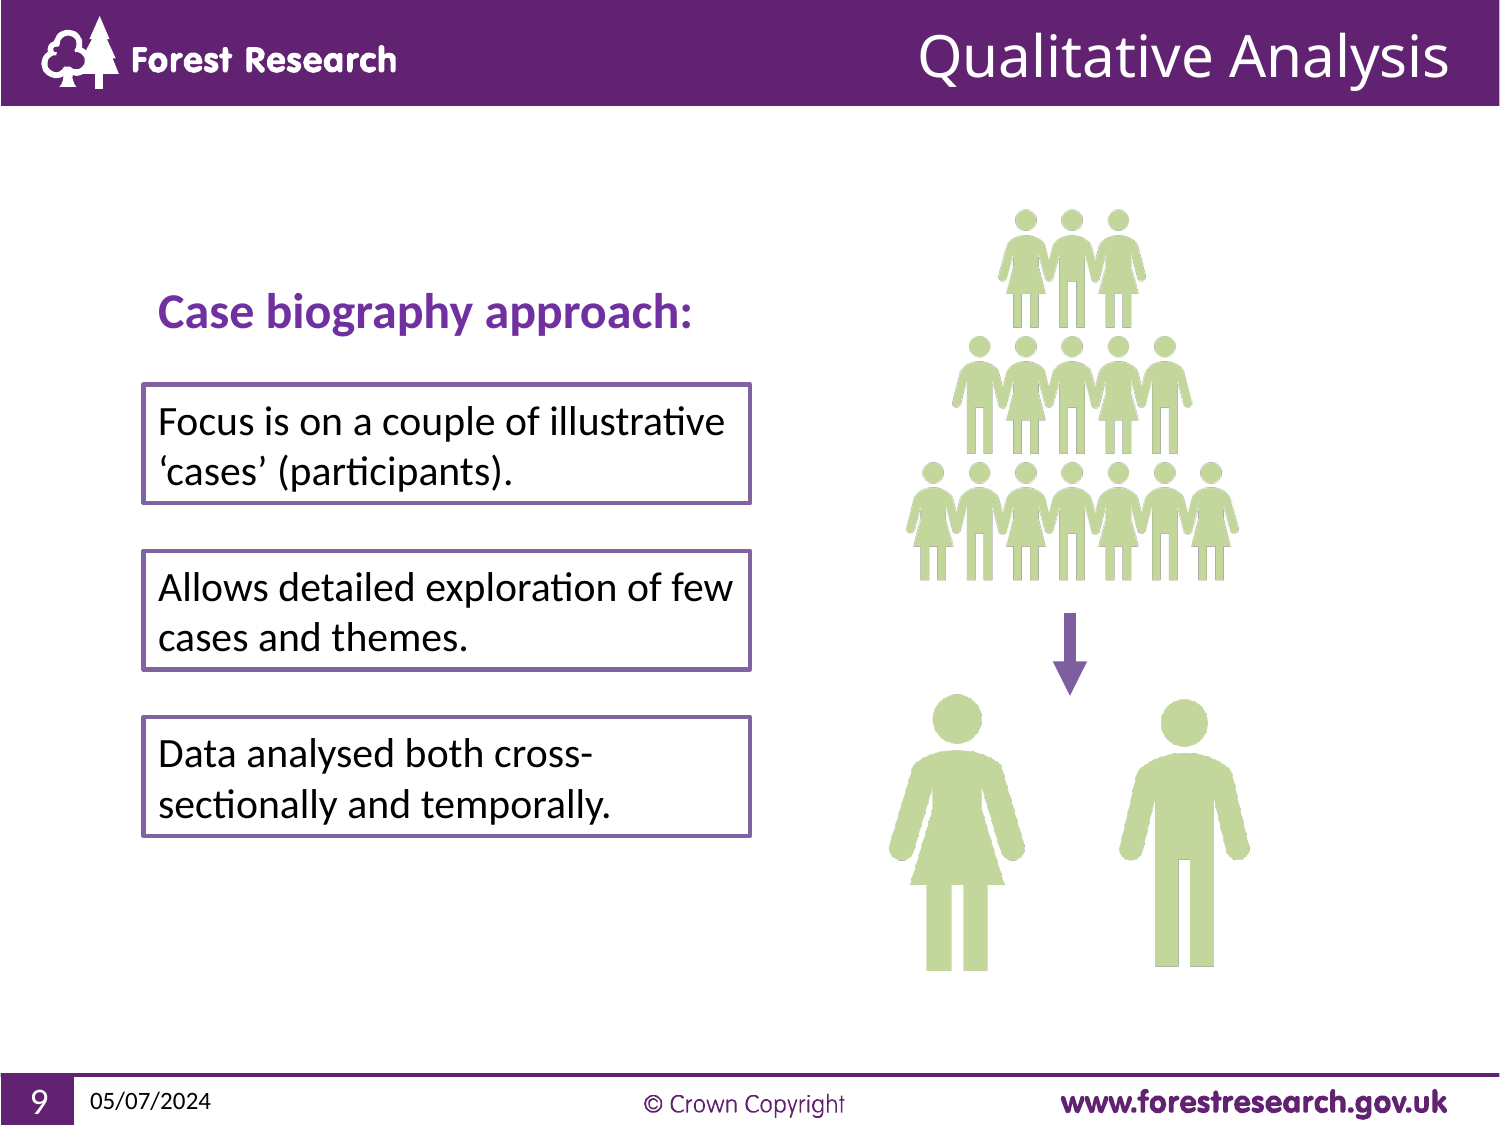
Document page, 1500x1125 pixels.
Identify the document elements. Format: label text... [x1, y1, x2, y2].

picture [808, 685, 1327, 980]
text_box Case biography approach: [143, 271, 861, 347]
text_box Data analysed both cross-sectionally and temporally. [141, 715, 752, 838]
picture [866, 193, 1270, 597]
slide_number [75, 1069, 425, 1125]
text_box Focus is on a couple of illustrative ‘cases’ (participants). [141, 382, 752, 505]
text_box Allows detailed exploration of few cases and themes. [141, 549, 752, 672]
title Qualitative Analysis [868, 0, 1500, 148]
